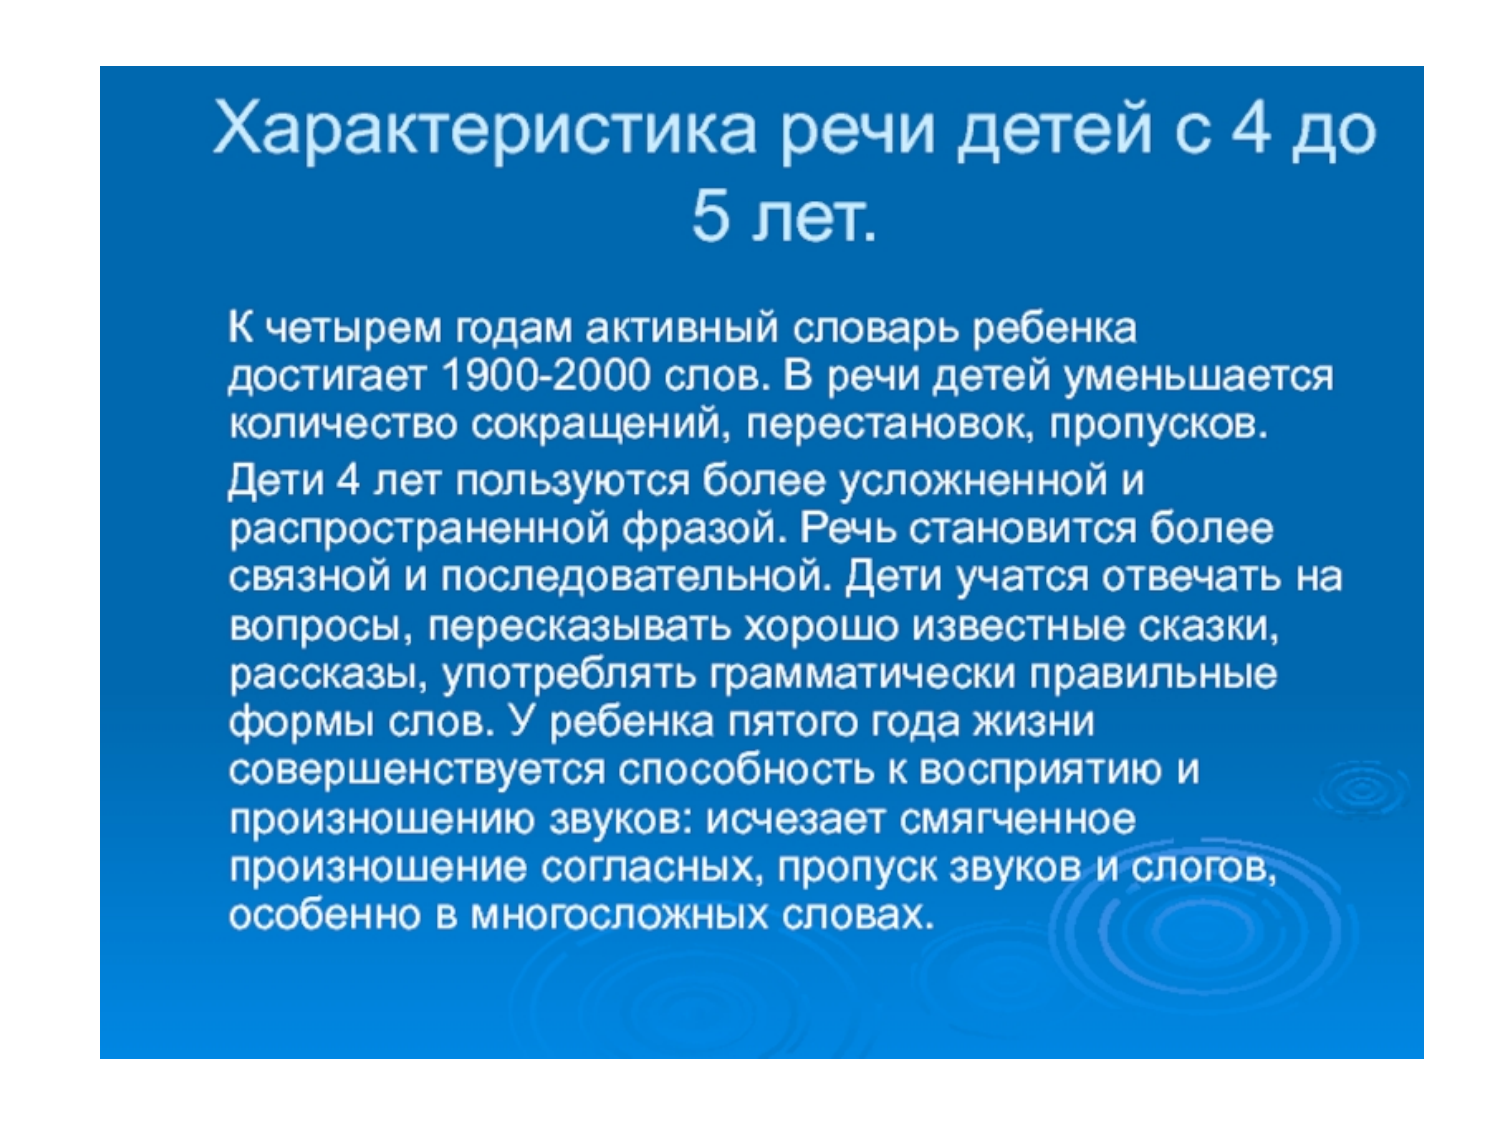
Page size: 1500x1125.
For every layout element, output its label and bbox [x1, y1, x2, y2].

picture [100, 66, 1424, 1059]
